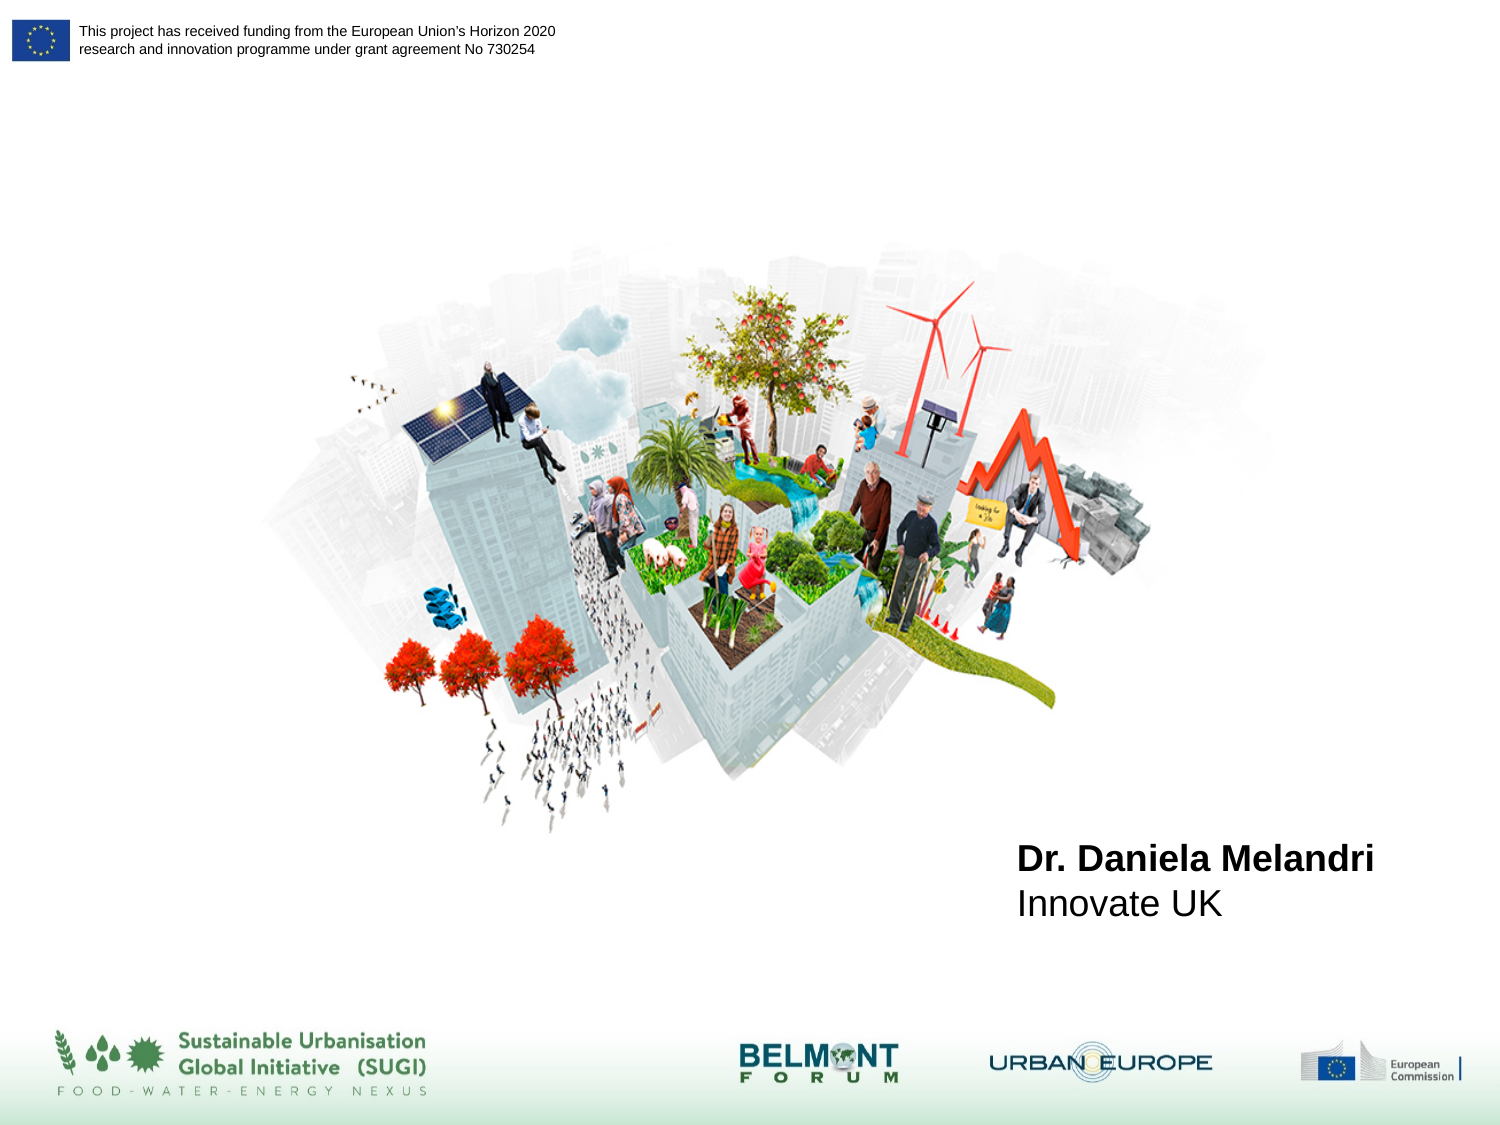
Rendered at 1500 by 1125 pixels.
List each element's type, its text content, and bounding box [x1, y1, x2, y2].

picture [0, 966, 1500, 1125]
picture [9, 15, 73, 65]
picture [176, 199, 1324, 845]
text_box Dr. Daniela Melandri Innovate UK [1002, 826, 1432, 931]
